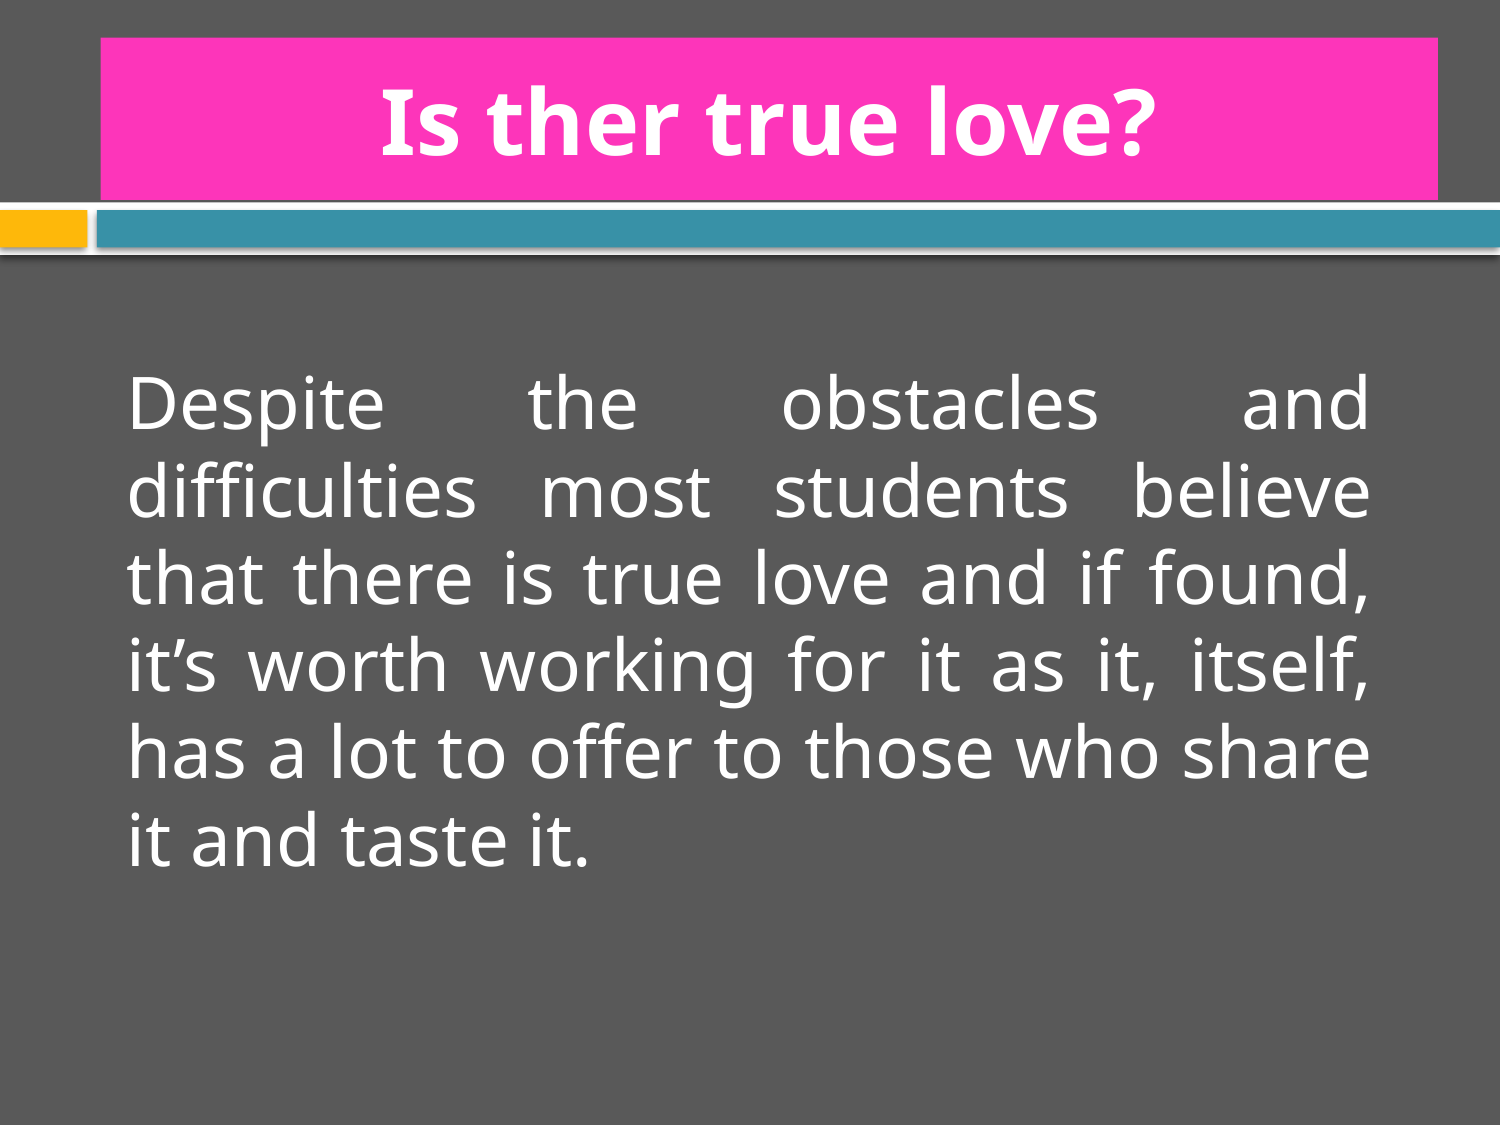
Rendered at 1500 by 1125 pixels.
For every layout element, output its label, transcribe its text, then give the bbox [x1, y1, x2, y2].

list Despite the obstacles and difficulties most students believe that there is true love and if found, it’s worth working for it as it, itself, has a lot to offer to those who share it and taste it. [112, 349, 1388, 1094]
title Is ther true love? [100, 37, 1438, 200]
